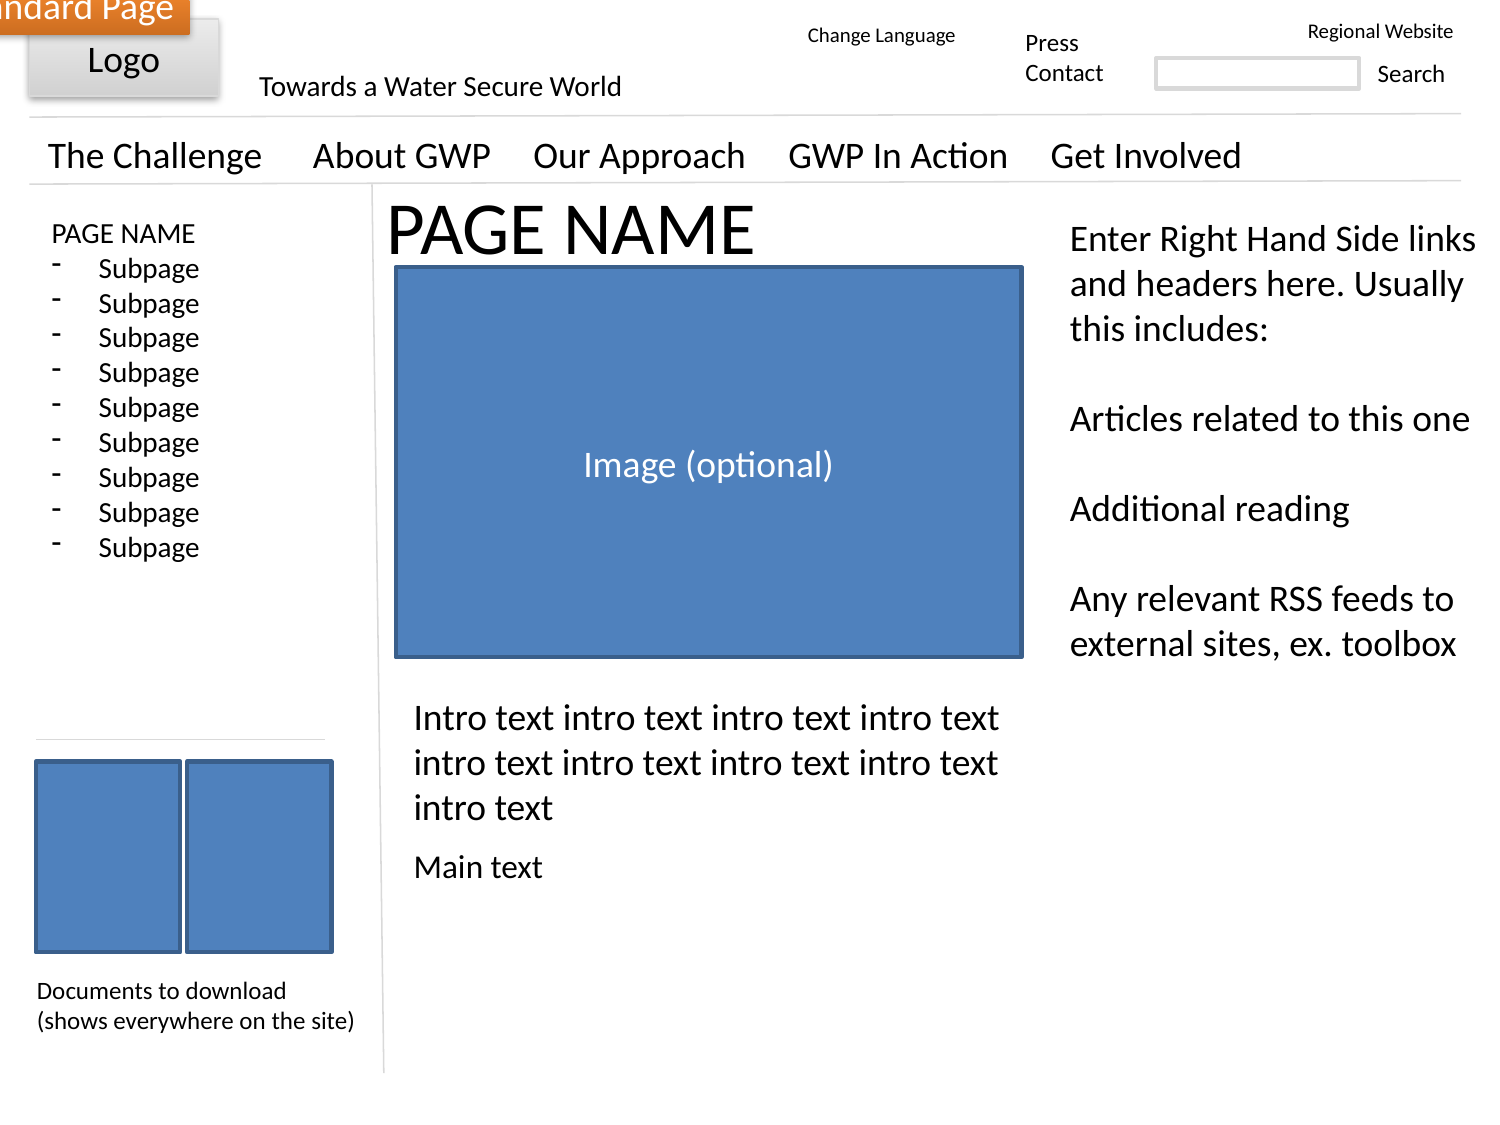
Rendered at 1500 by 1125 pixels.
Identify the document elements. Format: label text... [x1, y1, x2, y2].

text_box Main text [398, 837, 1022, 893]
text_box Standard Page [0, 0, 190, 35]
text_box [185, 759, 334, 954]
text_box Intro text intro text intro text intro text intro text intro text intro text intro text intro text [398, 685, 1022, 836]
text_box PAGE NAME [372, 172, 772, 278]
text_box Documents to download (shows everywhere on the site) [22, 967, 366, 1042]
text_box PAGE NAME Subpage Subpage Subpage Subpage Subpage Subpage Subpage Subpage Subpage [36, 206, 215, 711]
text_box [34, 759, 182, 954]
text_box Enter Right Hand Side links and headers here. Usually this includes: Articles related to this one Additional reading Any relevant RSS feeds to external sites, ex. toolbox [1055, 206, 1496, 672]
text_box Image (optional) [394, 265, 1024, 659]
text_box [371, 184, 384, 1074]
